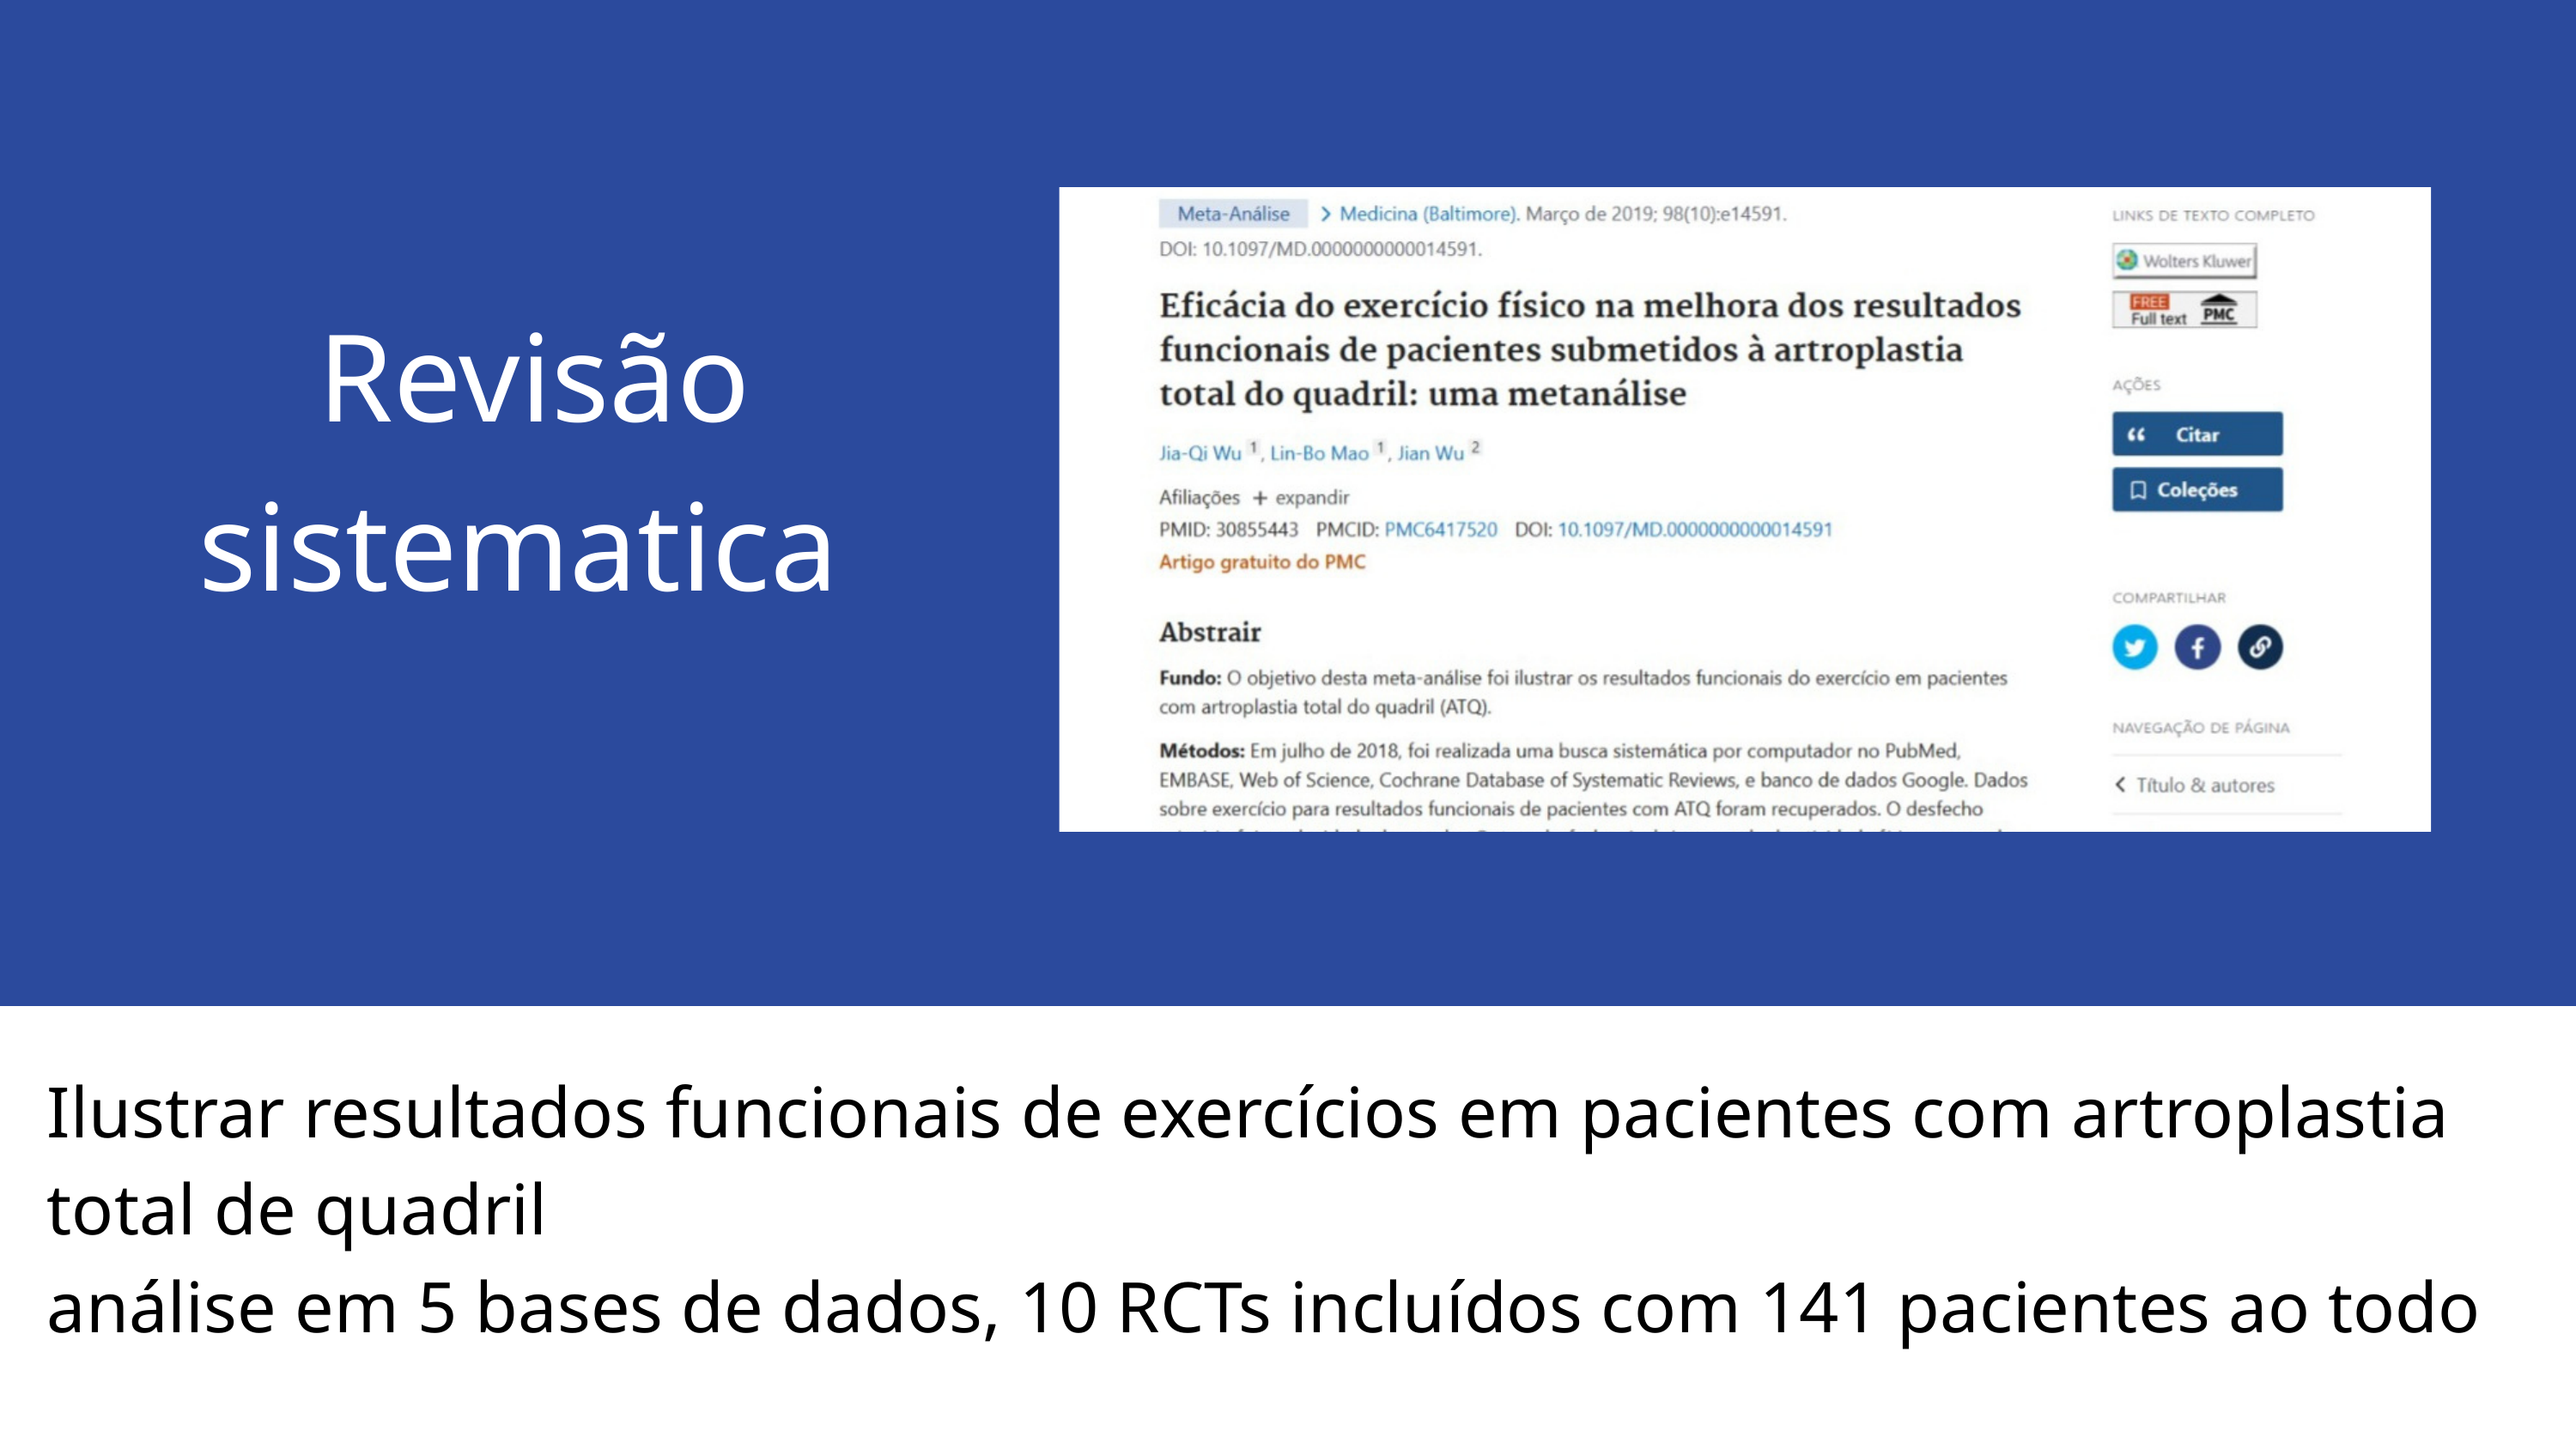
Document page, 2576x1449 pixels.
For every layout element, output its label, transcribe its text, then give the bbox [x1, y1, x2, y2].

text_box Ilustrar resultados funcionais de exercícios em pacientes com artroplastia total de quadril análise em 5 bases de dados, 10 RCTs incluídos com 141 pacientes ao todo [46, 1053, 2530, 1444]
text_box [0, 0, 2576, 1007]
